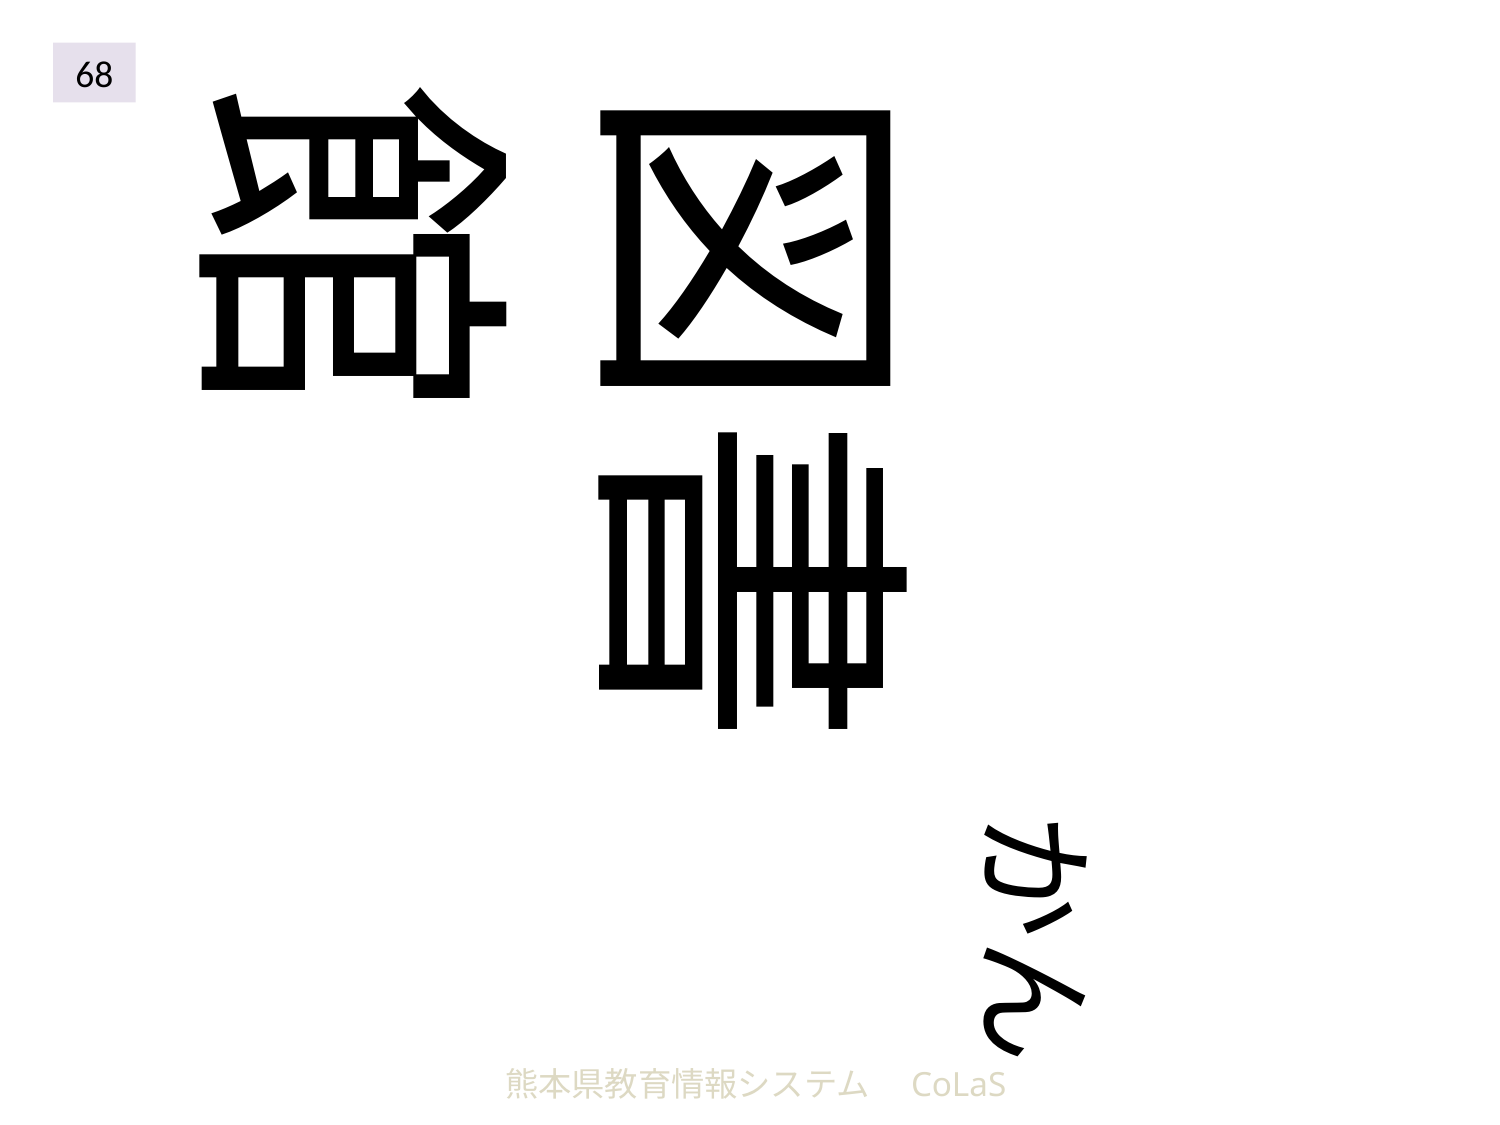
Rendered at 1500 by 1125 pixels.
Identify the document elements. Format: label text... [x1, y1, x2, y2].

text_box 68 [53, 42, 136, 103]
text_box 図書館 [532, 66, 967, 1094]
text_box かん [938, 798, 1121, 1125]
